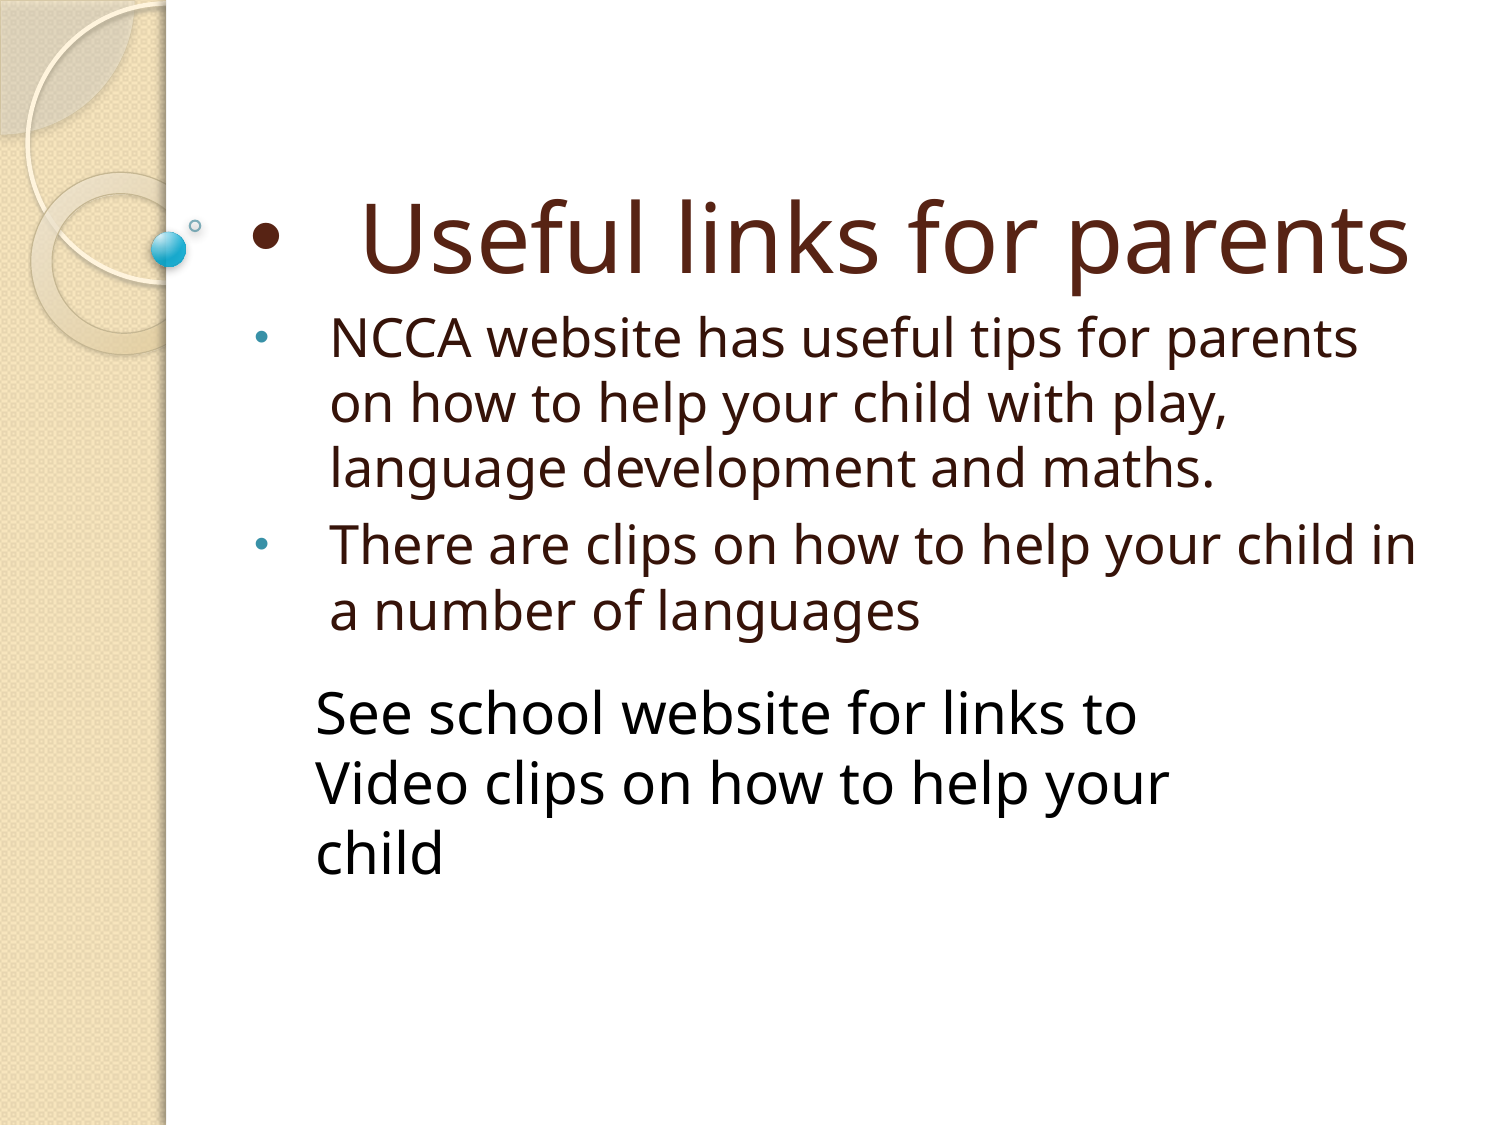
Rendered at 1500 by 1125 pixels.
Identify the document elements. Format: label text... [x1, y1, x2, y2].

title Useful links for parents [234, 59, 1450, 301]
subtitle NCCA website has useful tips for parents on how to help your child with play, language development and maths. There are clips on how to help your child in a number of languages [234, 303, 1450, 669]
text_box See school website for links to Video clips on how to help your child [301, 668, 1270, 894]
